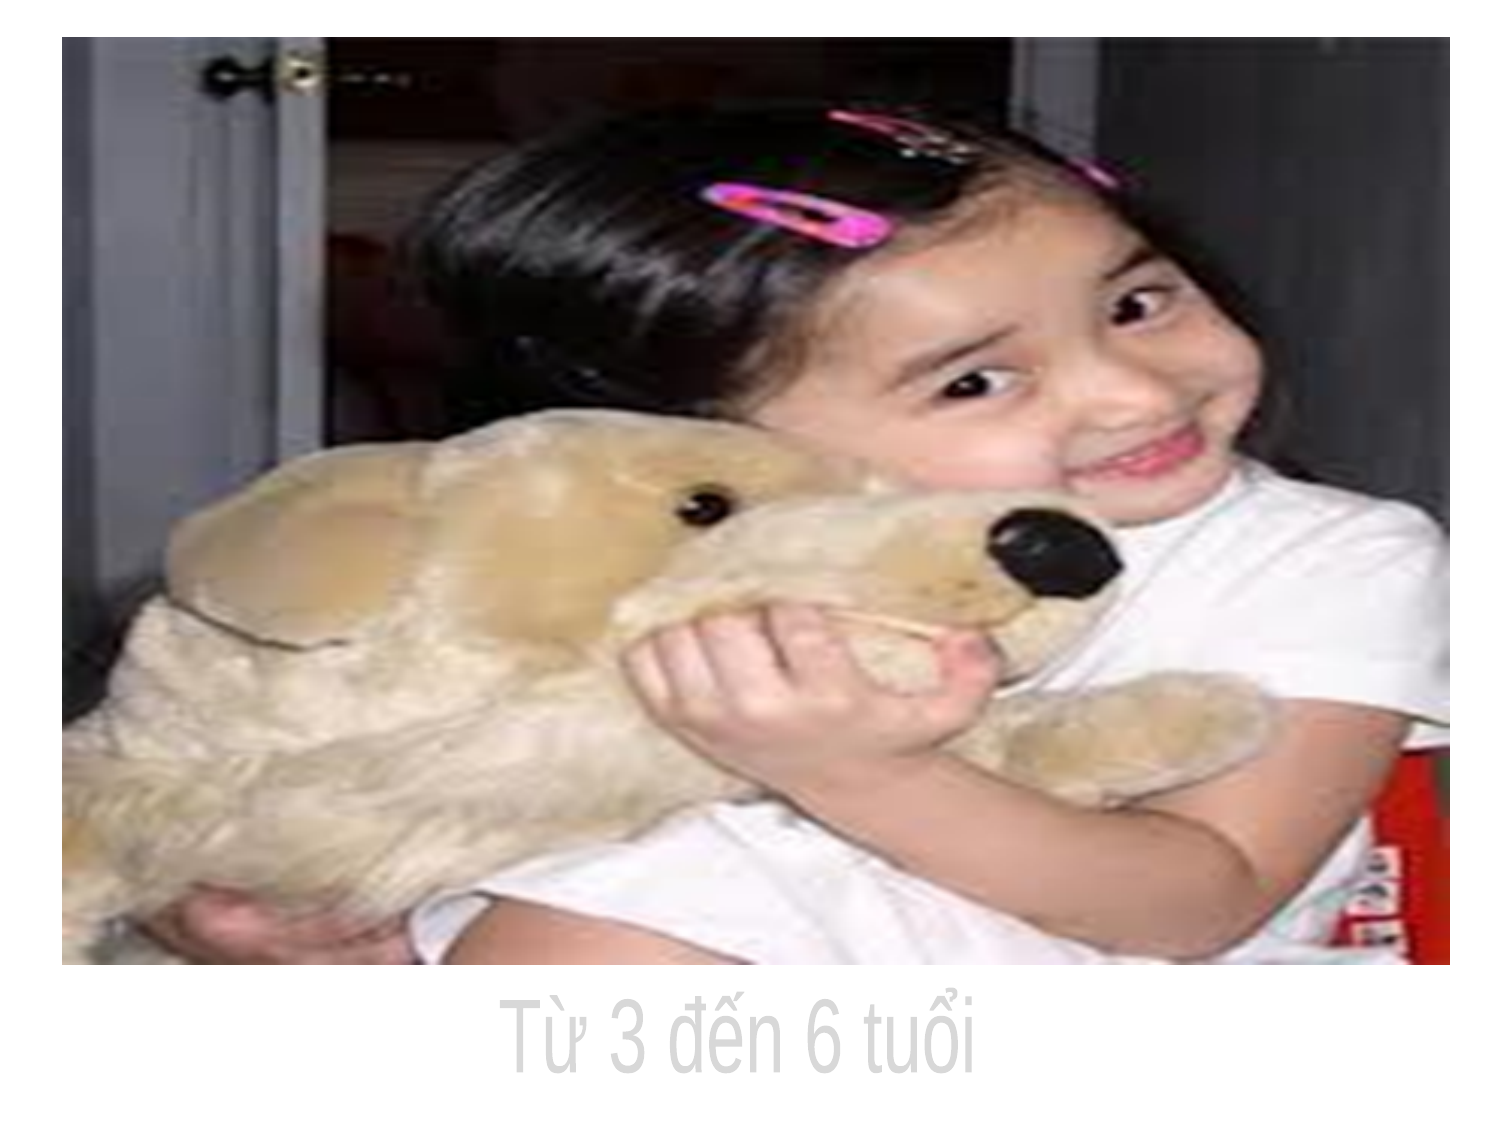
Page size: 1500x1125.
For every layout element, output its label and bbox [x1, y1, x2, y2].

picture [62, 37, 1451, 965]
